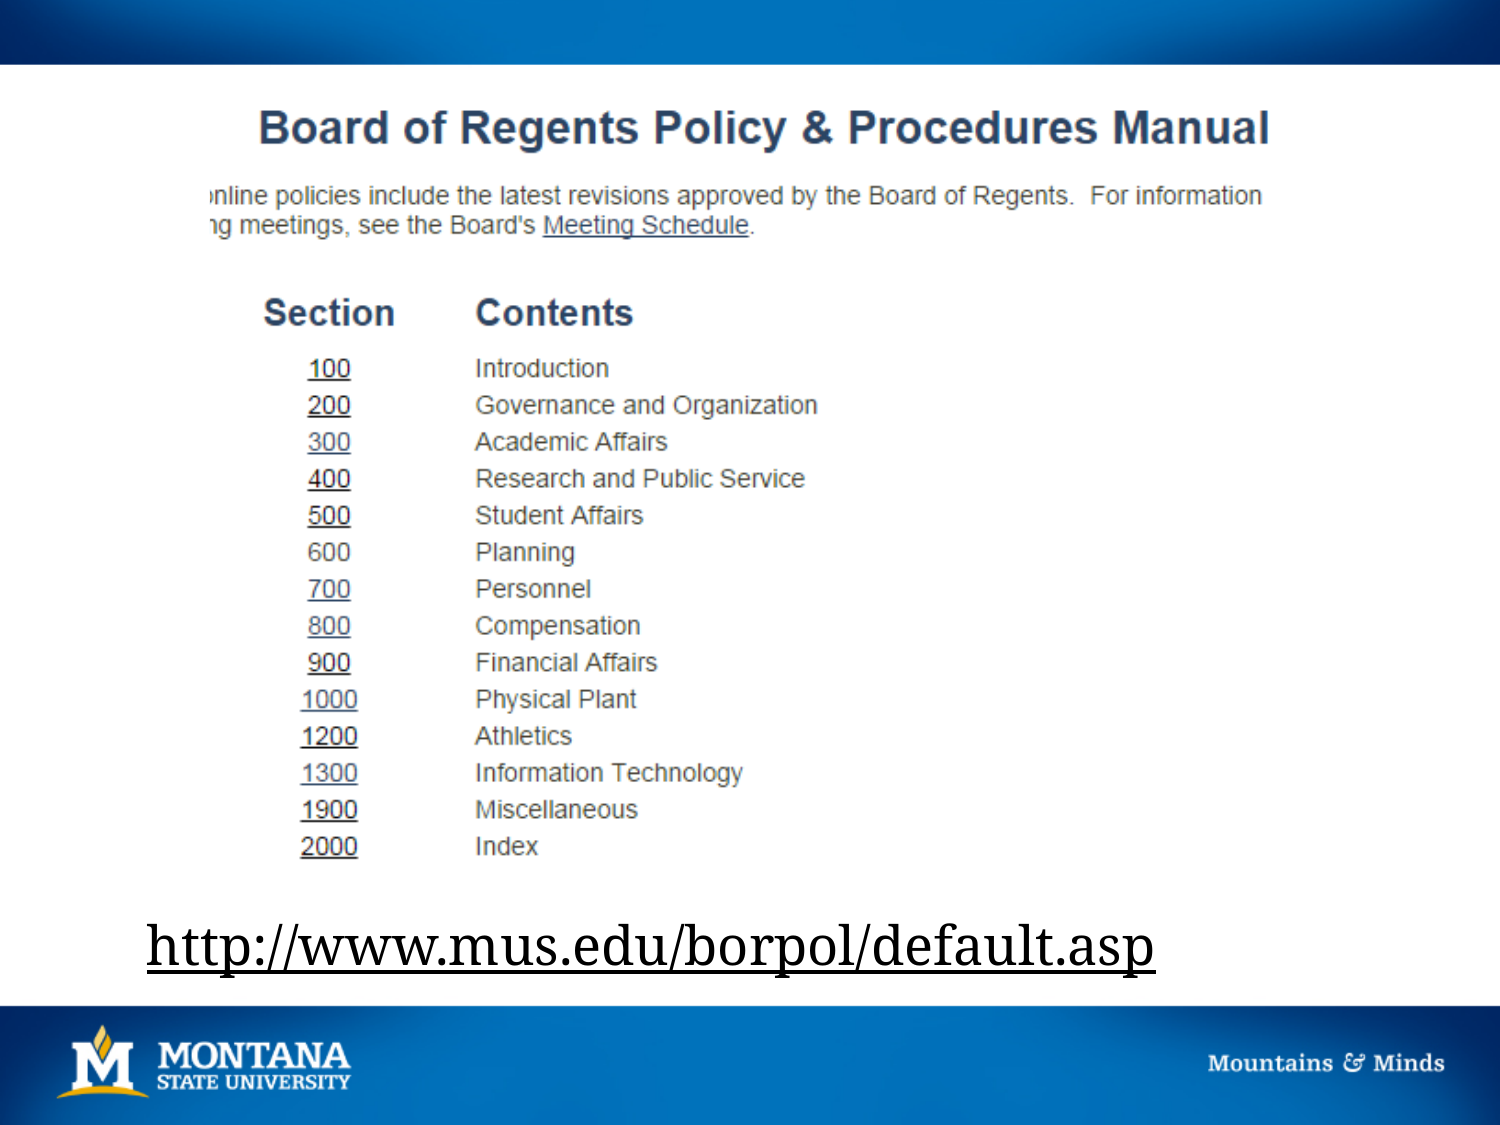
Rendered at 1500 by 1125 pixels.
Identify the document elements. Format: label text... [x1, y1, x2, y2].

title http://www.mus.edu/borpol/default.asp [131, 899, 1372, 993]
picture [0, 0, 1500, 1125]
